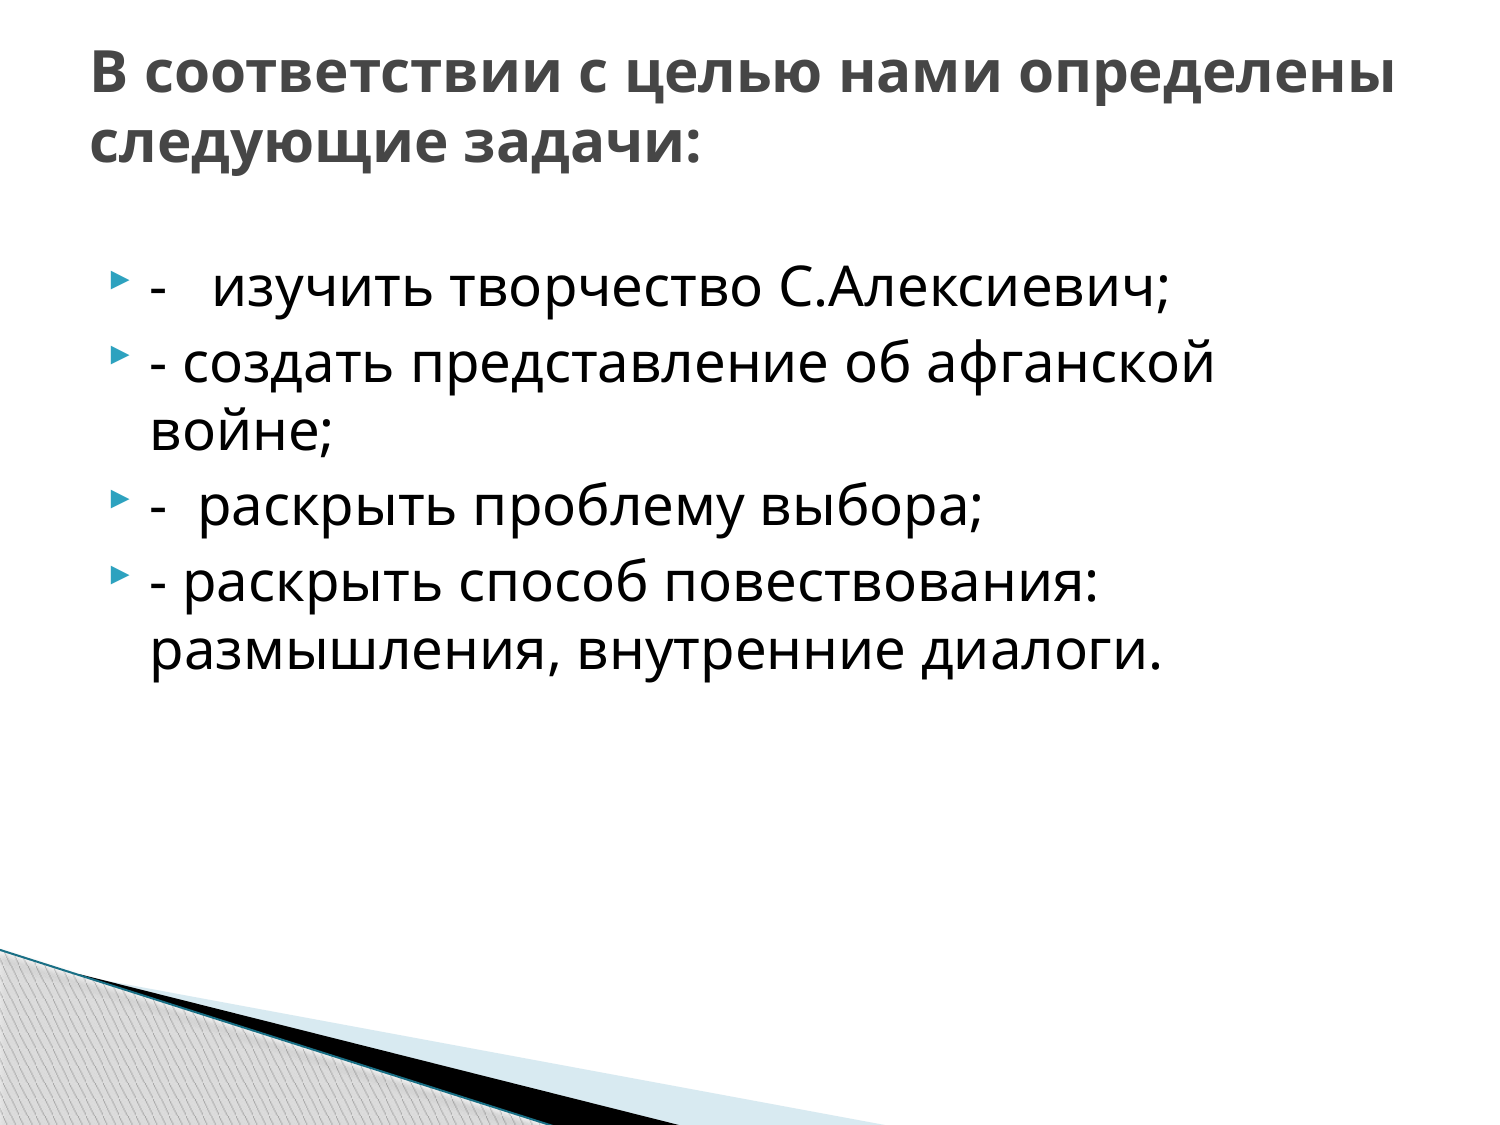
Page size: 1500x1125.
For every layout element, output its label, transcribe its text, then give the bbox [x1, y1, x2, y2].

list - изучить творчество С.Алексиевич; - создать представление об афганской войне; - раскрыть проблему выбора; - раскрыть способ повествования: размышления, внутренние диалоги. [75, 243, 1425, 986]
title В соответствии с целью нами определены следующие задачи: [75, 45, 1425, 233]
